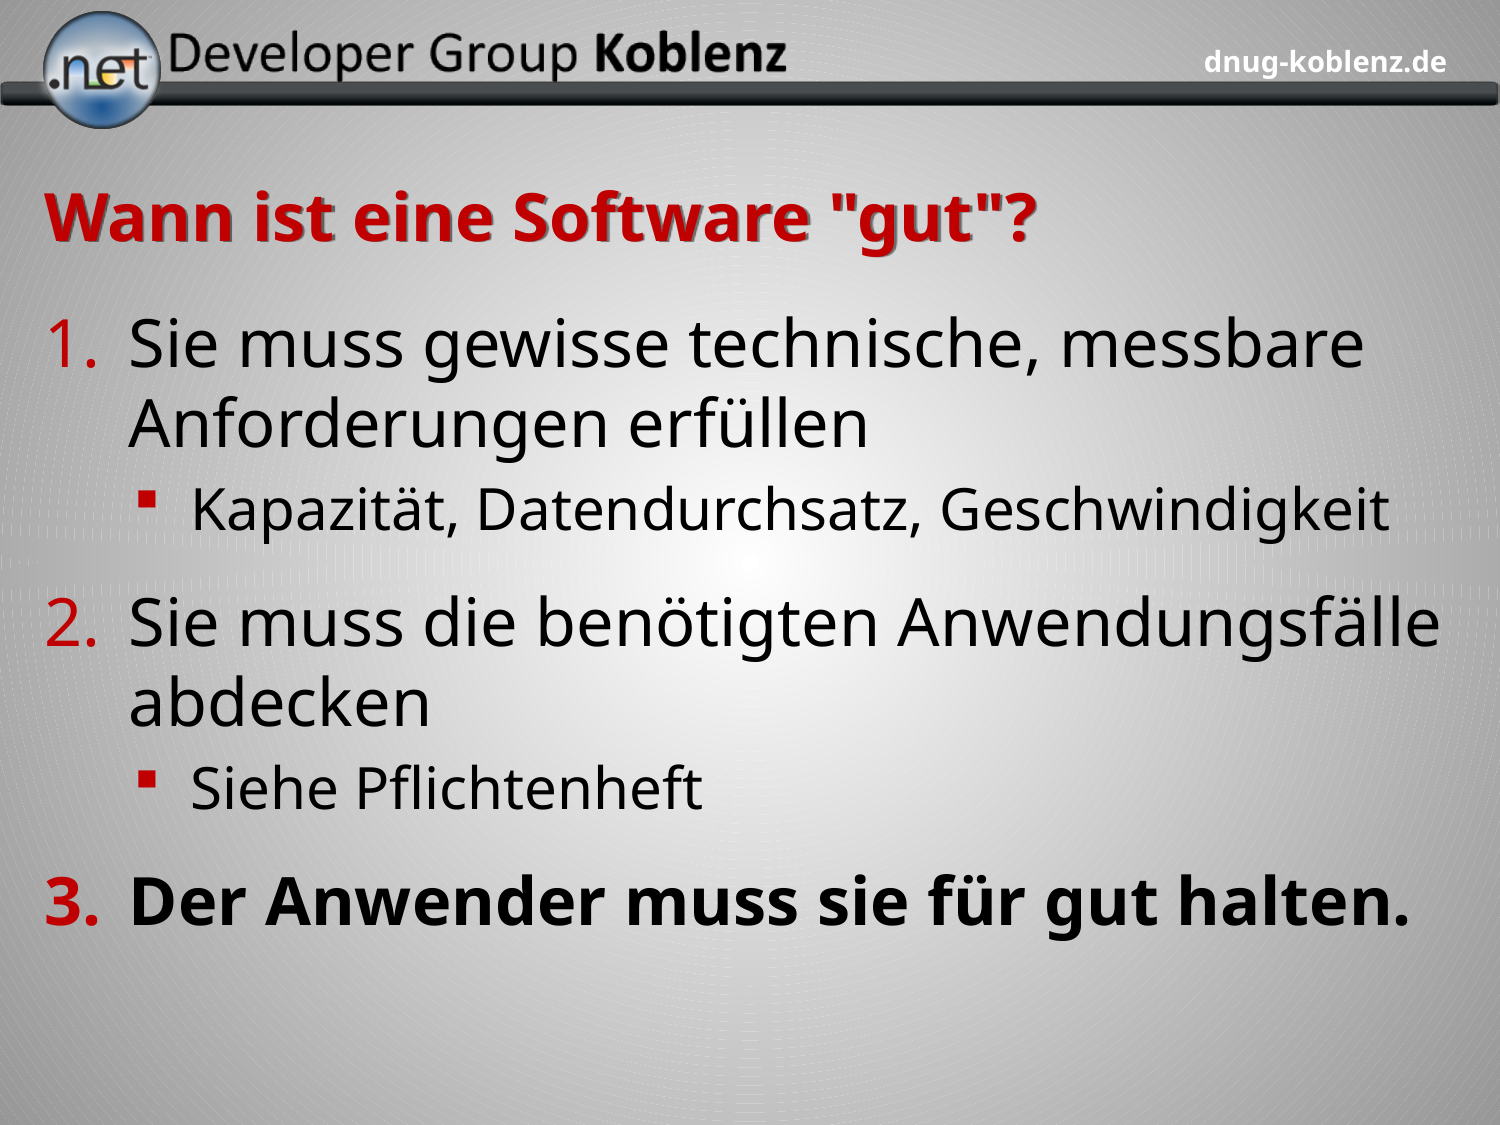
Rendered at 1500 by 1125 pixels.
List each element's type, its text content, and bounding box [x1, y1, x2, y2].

title Wann ist eine Software "gut"? [29, 136, 1471, 292]
picture [0, 11, 1500, 129]
list Sie muss gewisse technische, messbare Anforderungen erfüllen Kapazität, Datendurchsatz, Geschwindigkeit Sie muss die benötigten Anwendungsfälle abdecken Siehe Pflichtenheft Der Anwender muss sie für gut halten. [29, 292, 1471, 1125]
